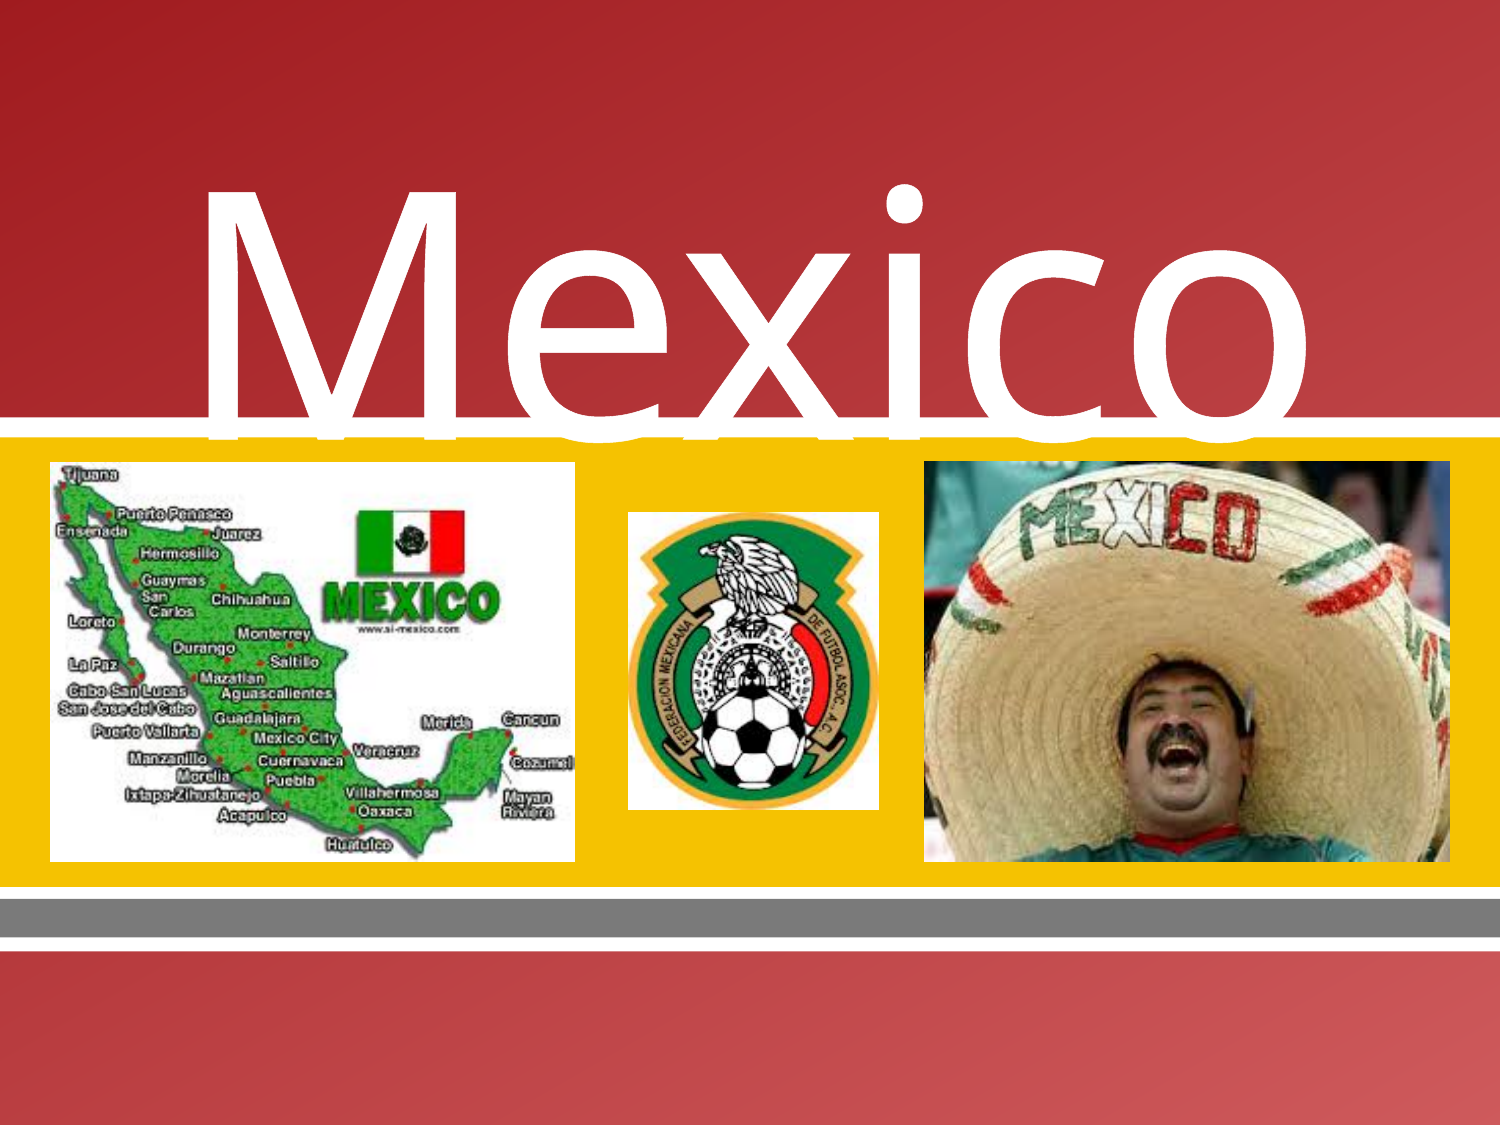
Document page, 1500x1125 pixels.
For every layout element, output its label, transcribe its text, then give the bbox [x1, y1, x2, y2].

picture [49, 462, 576, 862]
title Mexico [37, 275, 1463, 517]
picture [924, 460, 1451, 862]
picture [628, 512, 879, 810]
